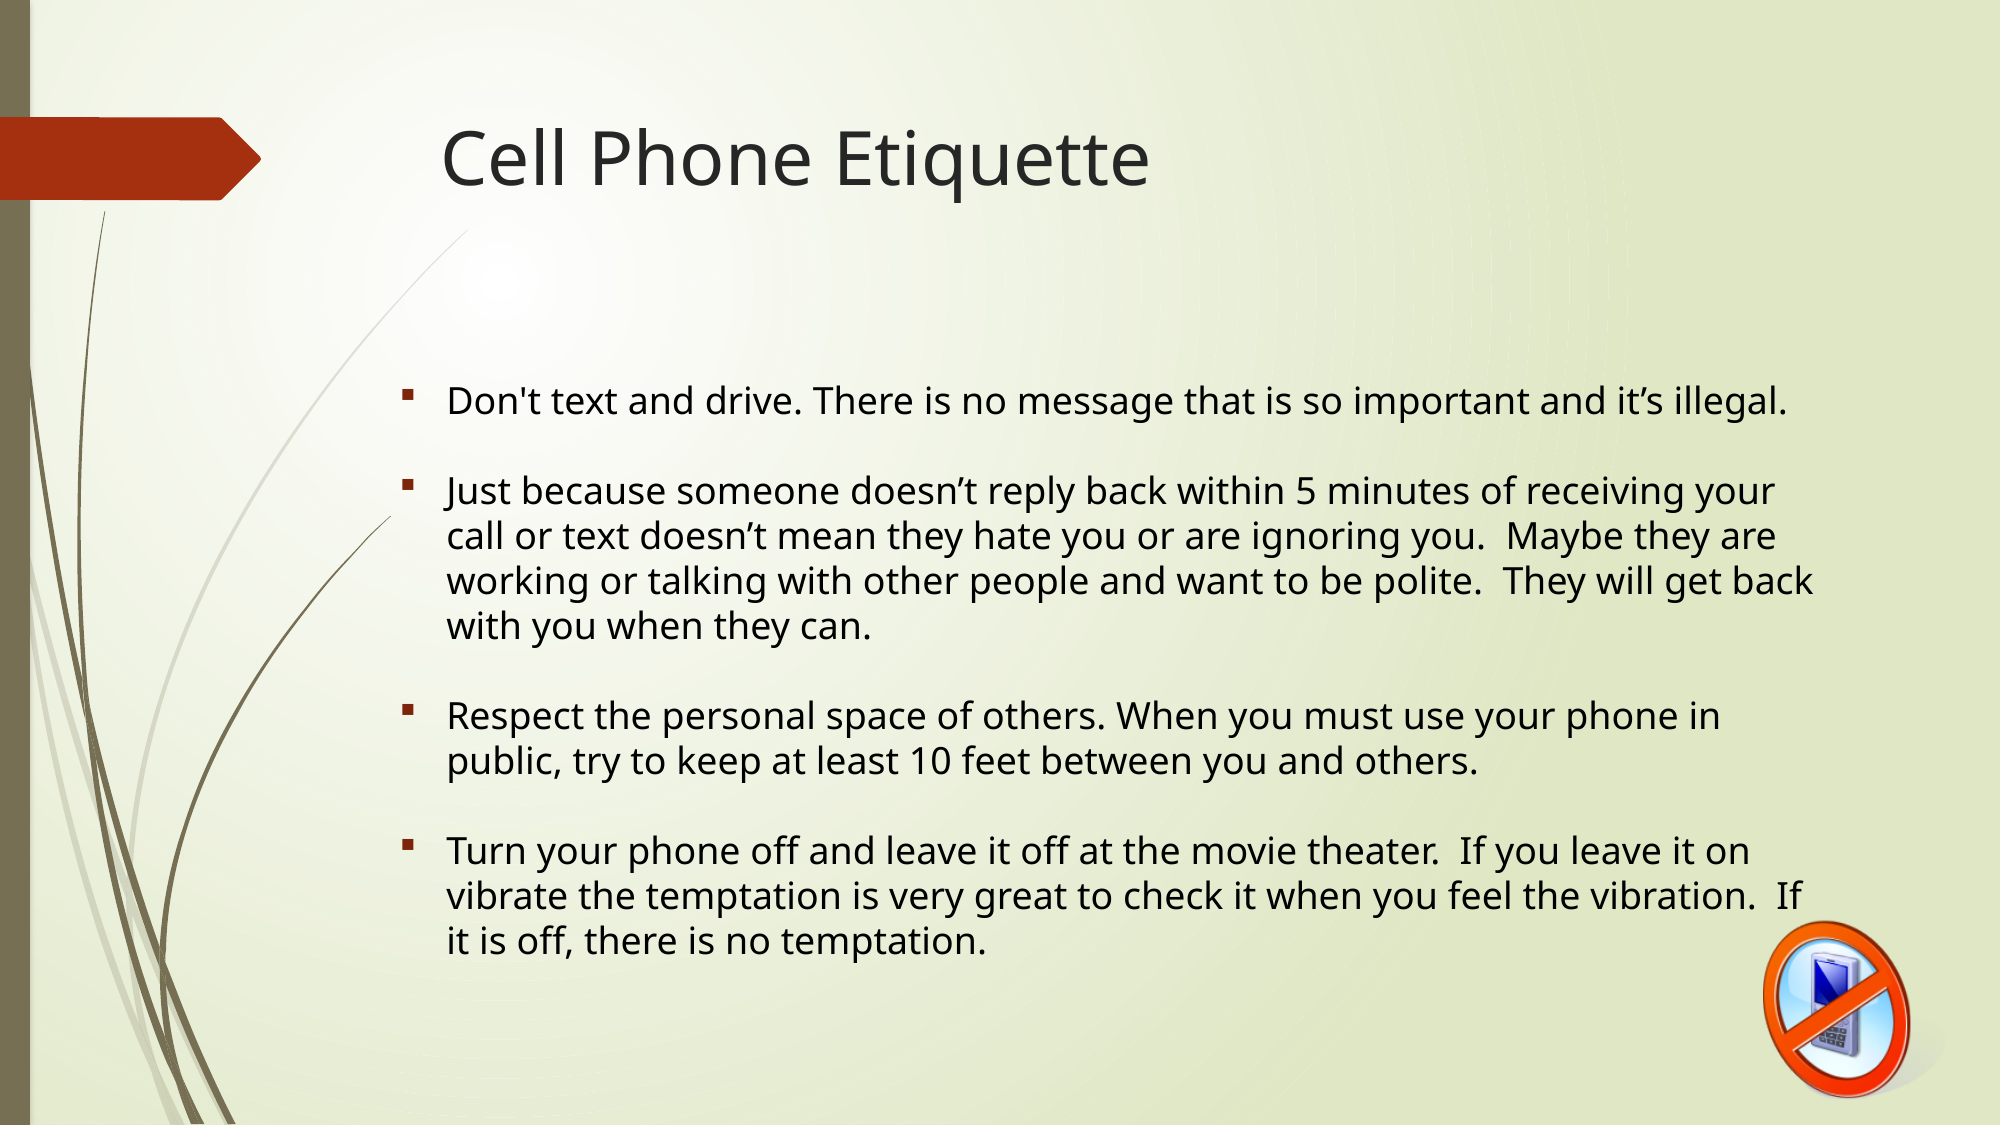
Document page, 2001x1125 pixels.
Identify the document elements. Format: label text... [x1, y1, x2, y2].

picture [1747, 907, 1953, 1113]
title Cell Phone Etiquette [425, 102, 1888, 313]
text_box Don't text and drive. There is no message that is so important and it’s illegal. Just because someone doesn’t reply back within 5 minutes of receiving your call or text doesn’t mean they hate you or are ignoring you. Maybe they are working or talking with other people and want to be polite. They will get back with you when they can. Respect the personal space of others. When you must use your phone in public, try to keep at least 10 feet between you and others. Turn your phone off and leave it off at the movie theater. If you leave it on vibrate the temptation is very great to check it when you feel the vibration. If it is off, there is no temptation. [384, 369, 1850, 1015]
